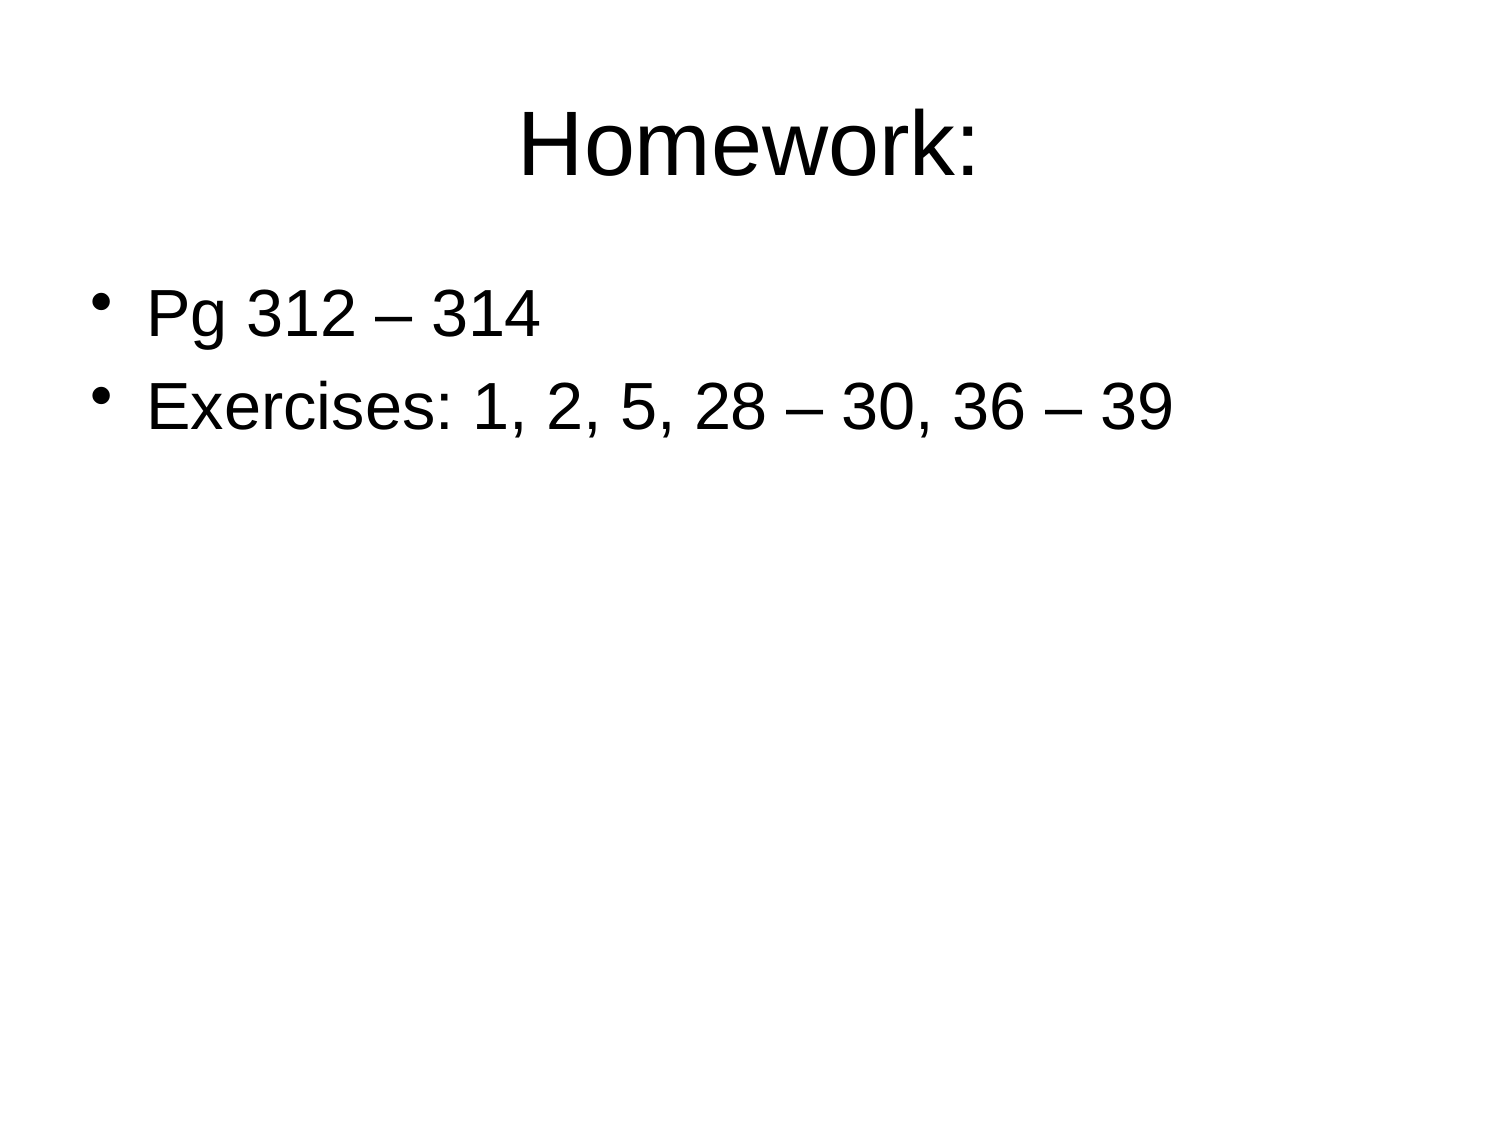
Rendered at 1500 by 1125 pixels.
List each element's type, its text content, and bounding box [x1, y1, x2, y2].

list Pg 312 – 314 Exercises: 1, 2, 5, 28 – 30, 36 – 39 [75, 262, 1425, 1005]
title Homework: [75, 45, 1425, 233]
